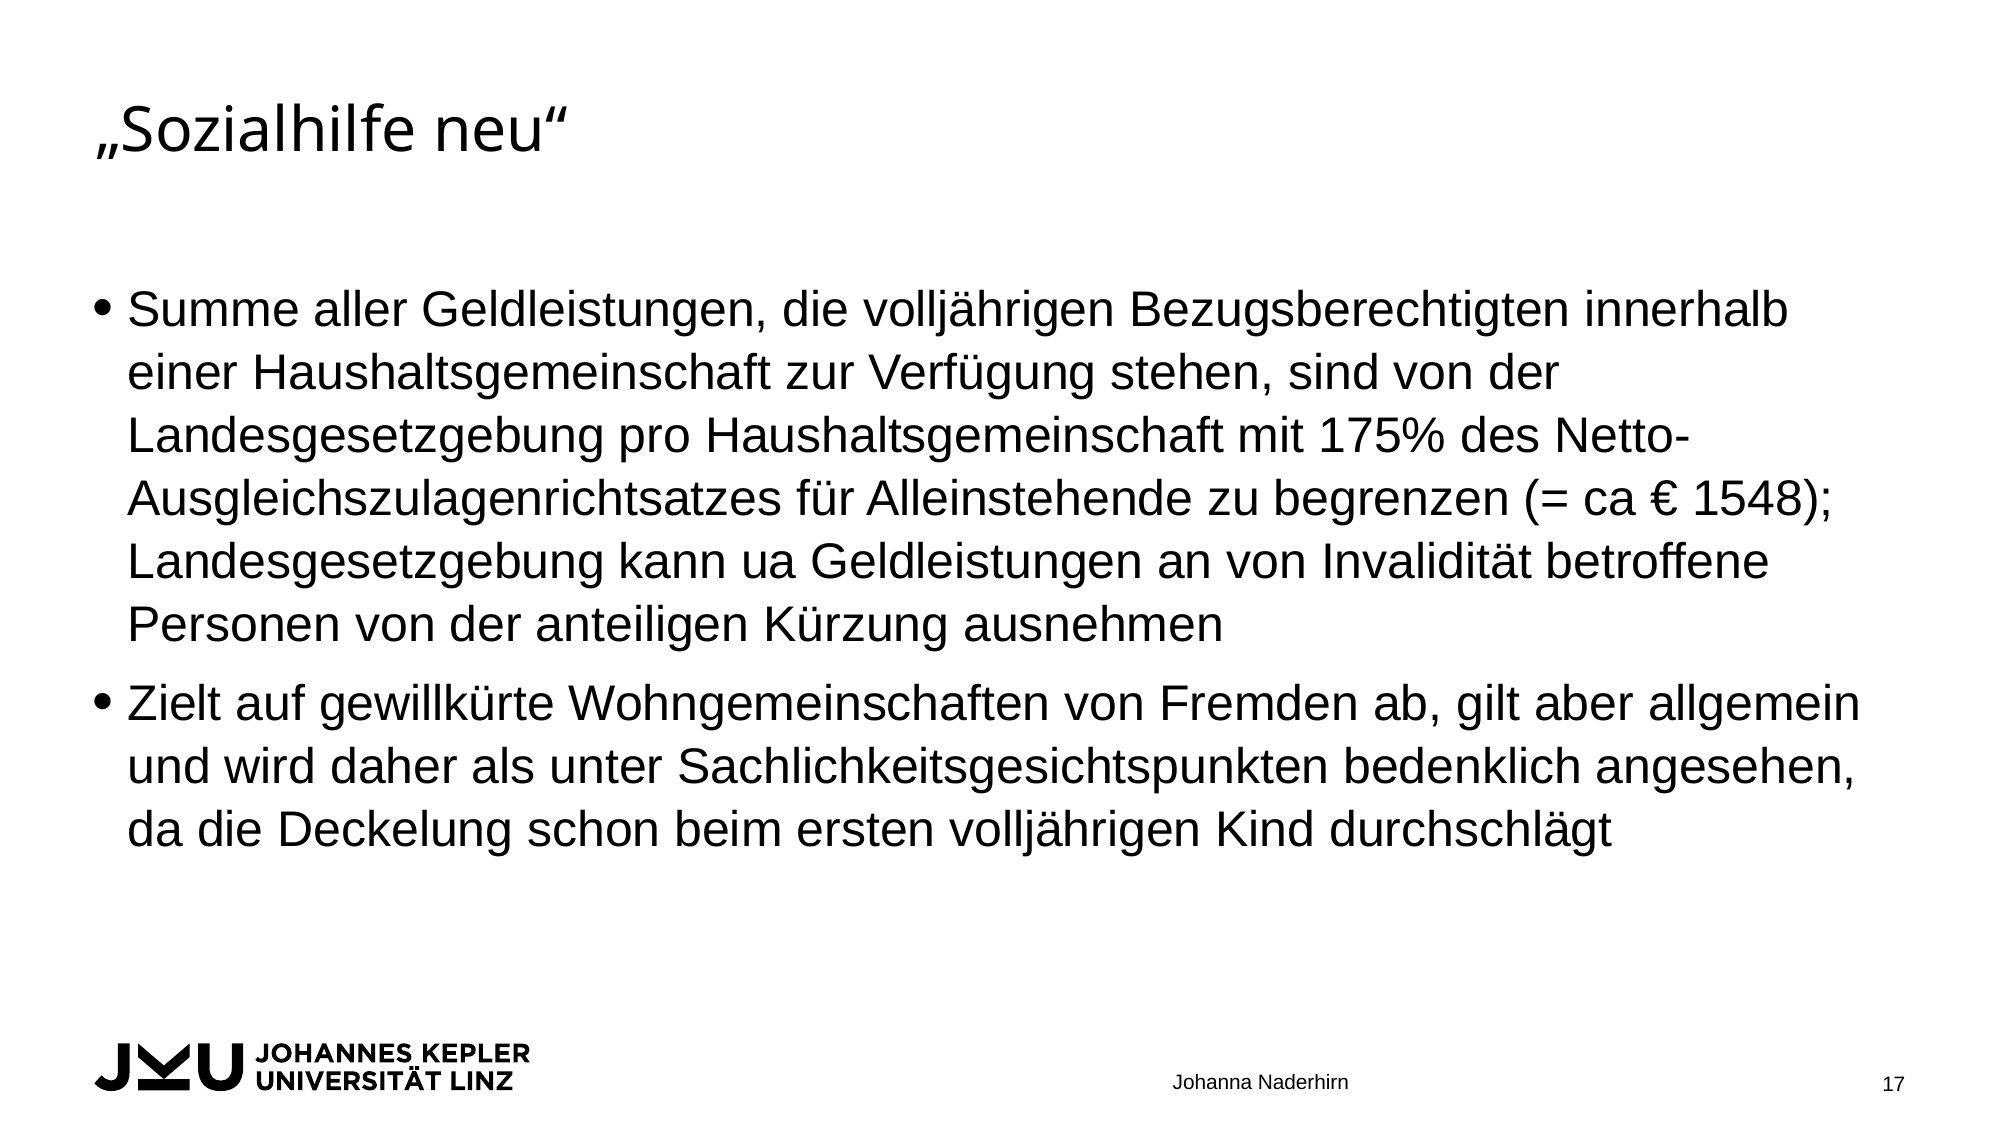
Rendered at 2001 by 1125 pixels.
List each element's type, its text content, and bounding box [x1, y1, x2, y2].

footer Johanna Naderhirn [966, 1041, 1364, 1102]
title „Sozialhilfe neu“ [79, 94, 1905, 257]
list Summe aller Geldleistungen, die volljährigen Bezugsberechtigten innerhalb einer Haushaltsgemeinschaft zur Verfügung stehen, sind von der Landesgesetzgebung pro Haushaltsgemeinschaft mit 175% des Netto-Ausgleichszulagenrichtsatzes für Alleinstehende zu begrenzen (= ca € 1548); Landesgesetzgebung kann ua Geldleistungen an von Invalidität betroffene Personen von der anteiligen Kürzung ausnehmen Zielt auf gewillkürte Wohngemeinschaften von Fremden ab, gilt aber allgemein und wird daher als unter Sachlichkeitsgesichtspunkten bedenklich angesehen, da die Deckelung schon beim ersten volljährigen Kind durchschlägt [77, 265, 1905, 1007]
slide_number 17 [1807, 1043, 1921, 1103]
